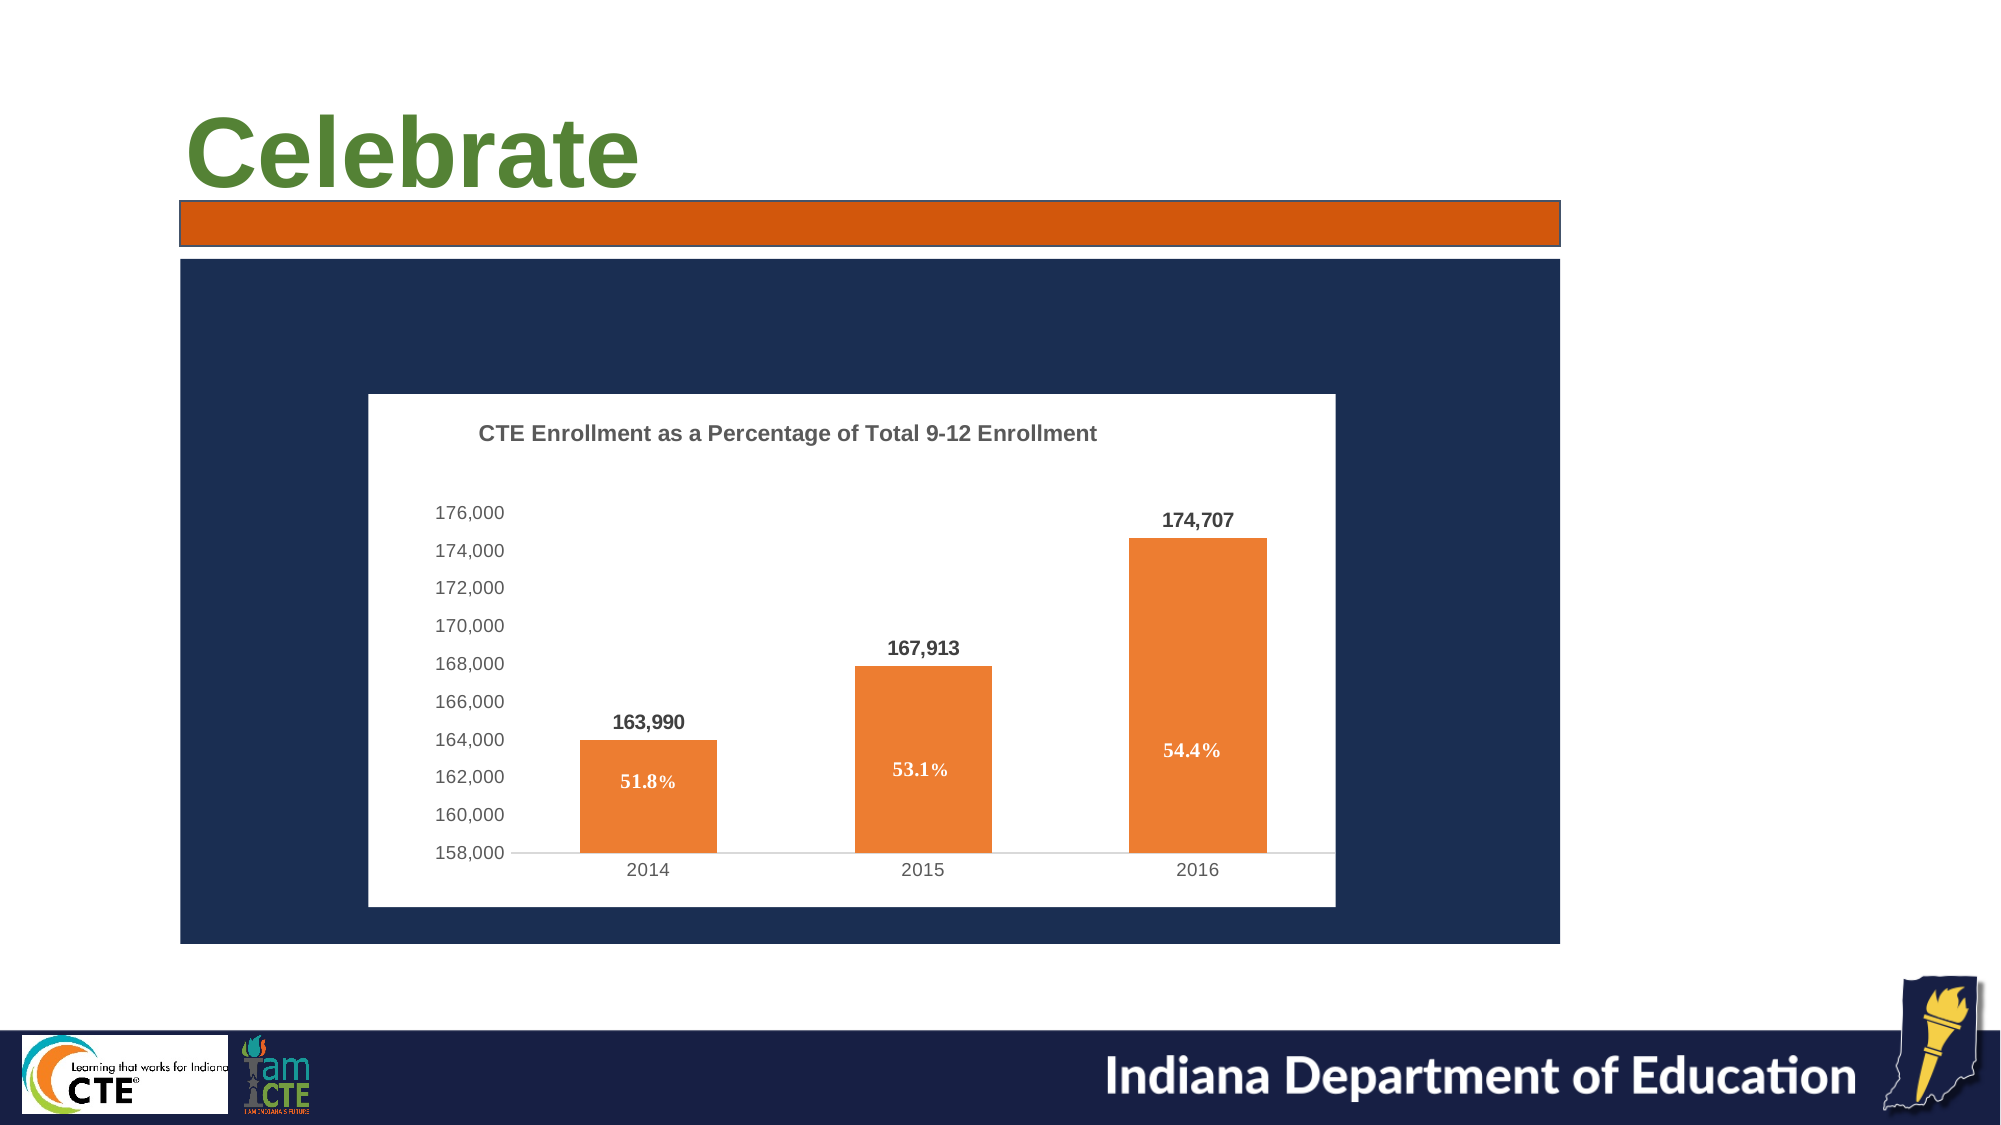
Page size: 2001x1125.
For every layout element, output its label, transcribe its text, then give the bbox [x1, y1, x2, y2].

text_box Celebrate [171, 80, 1534, 215]
text_box [180, 258, 1561, 944]
text_box [179, 200, 1561, 247]
chart [368, 394, 1337, 908]
picture [0, 0, 2001, 1125]
